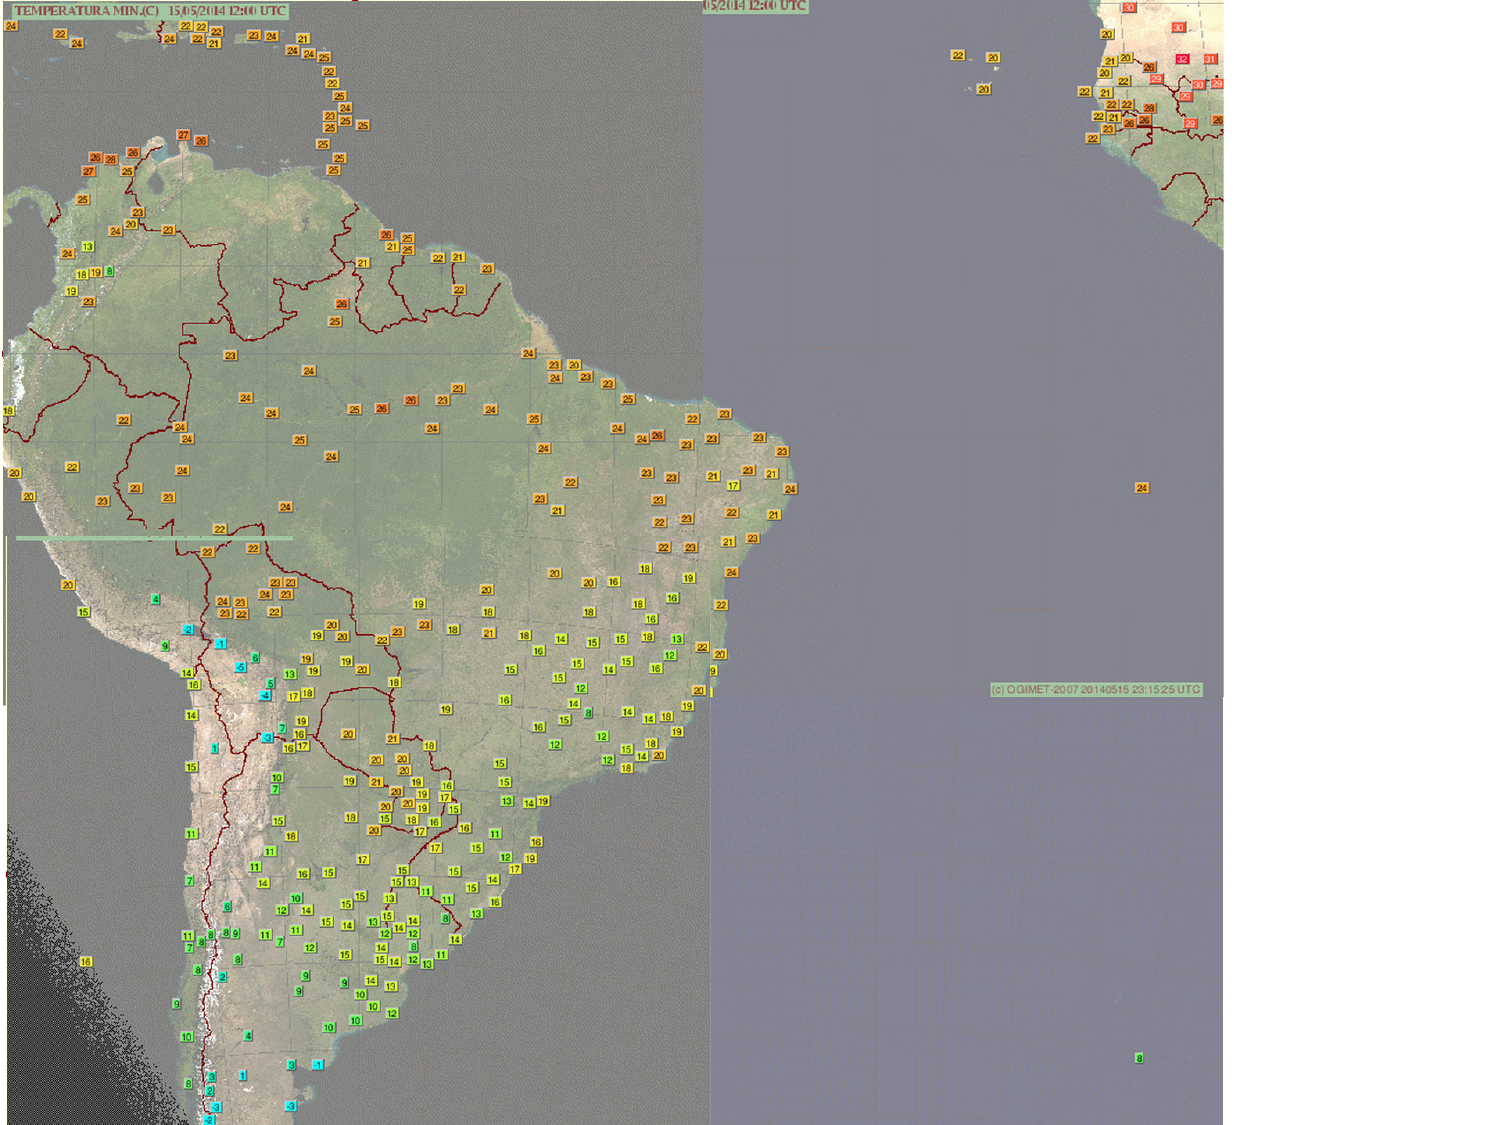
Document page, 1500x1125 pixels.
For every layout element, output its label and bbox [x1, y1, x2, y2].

picture [1, 0, 1224, 1125]
